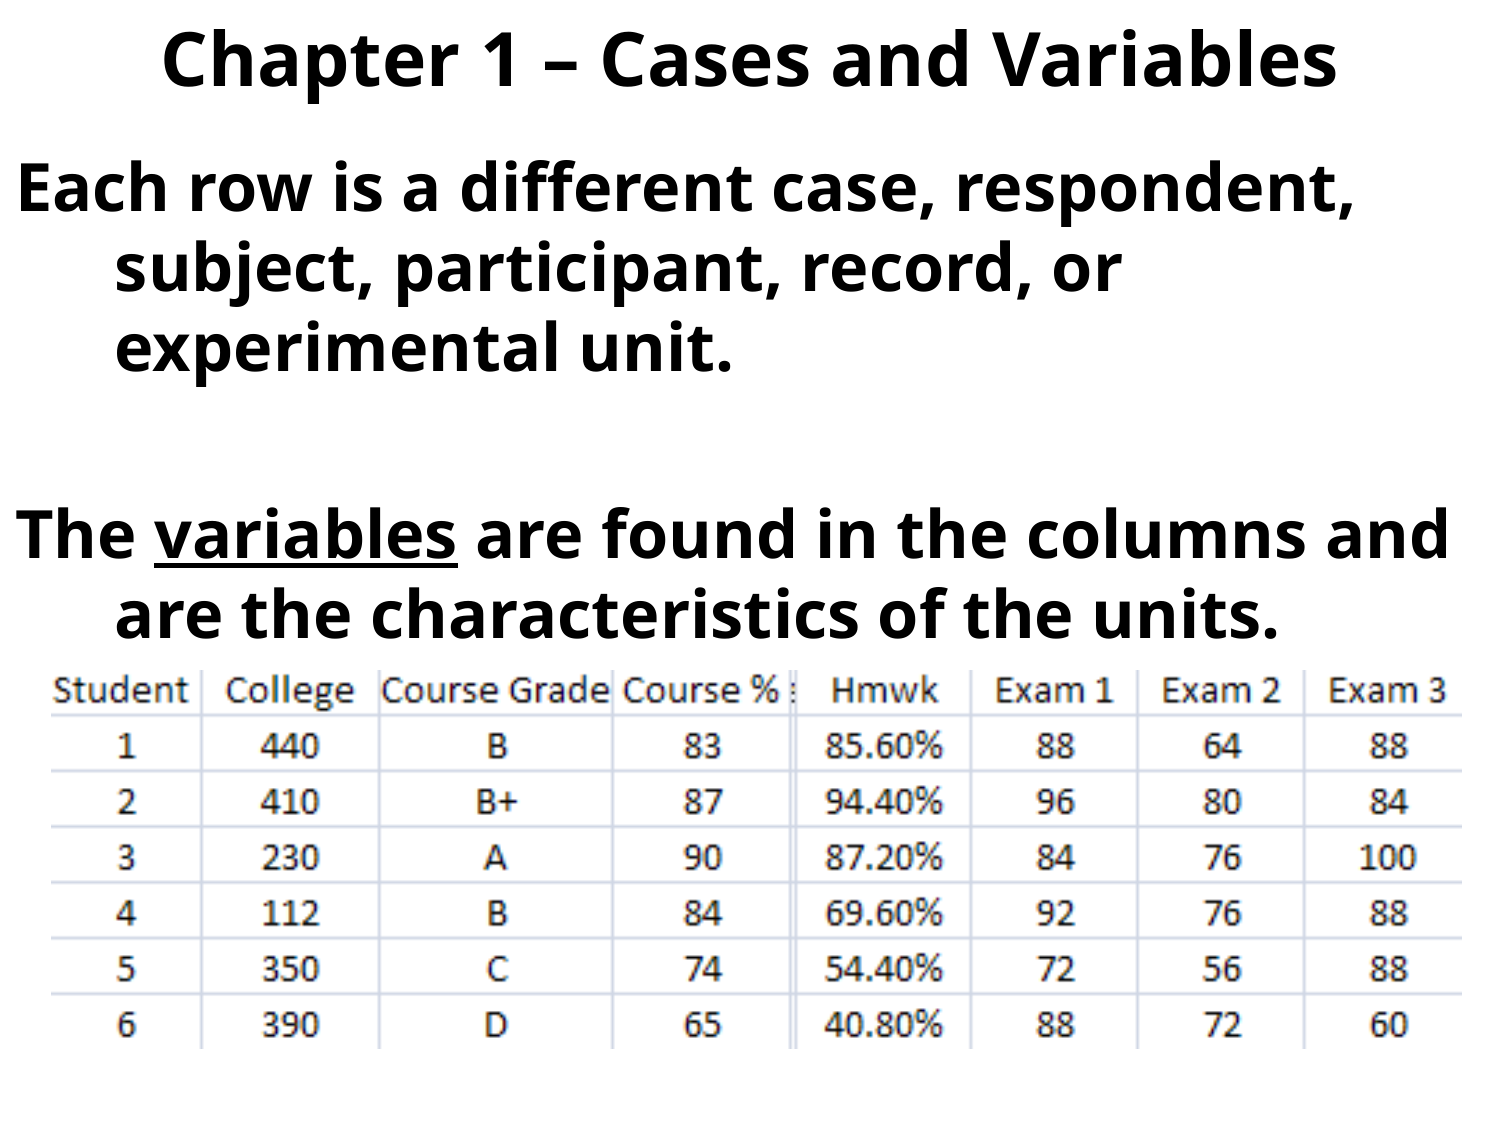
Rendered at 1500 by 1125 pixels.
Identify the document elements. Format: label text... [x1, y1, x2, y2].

picture [51, 670, 1463, 1049]
title Chapter 1 – Cases and Variables [112, 0, 1388, 113]
list Each row is a different case, respondent, subject, participant, record, or experimental unit. The variables are found in the columns and are the characteristics of the units. [0, 137, 1500, 1075]
